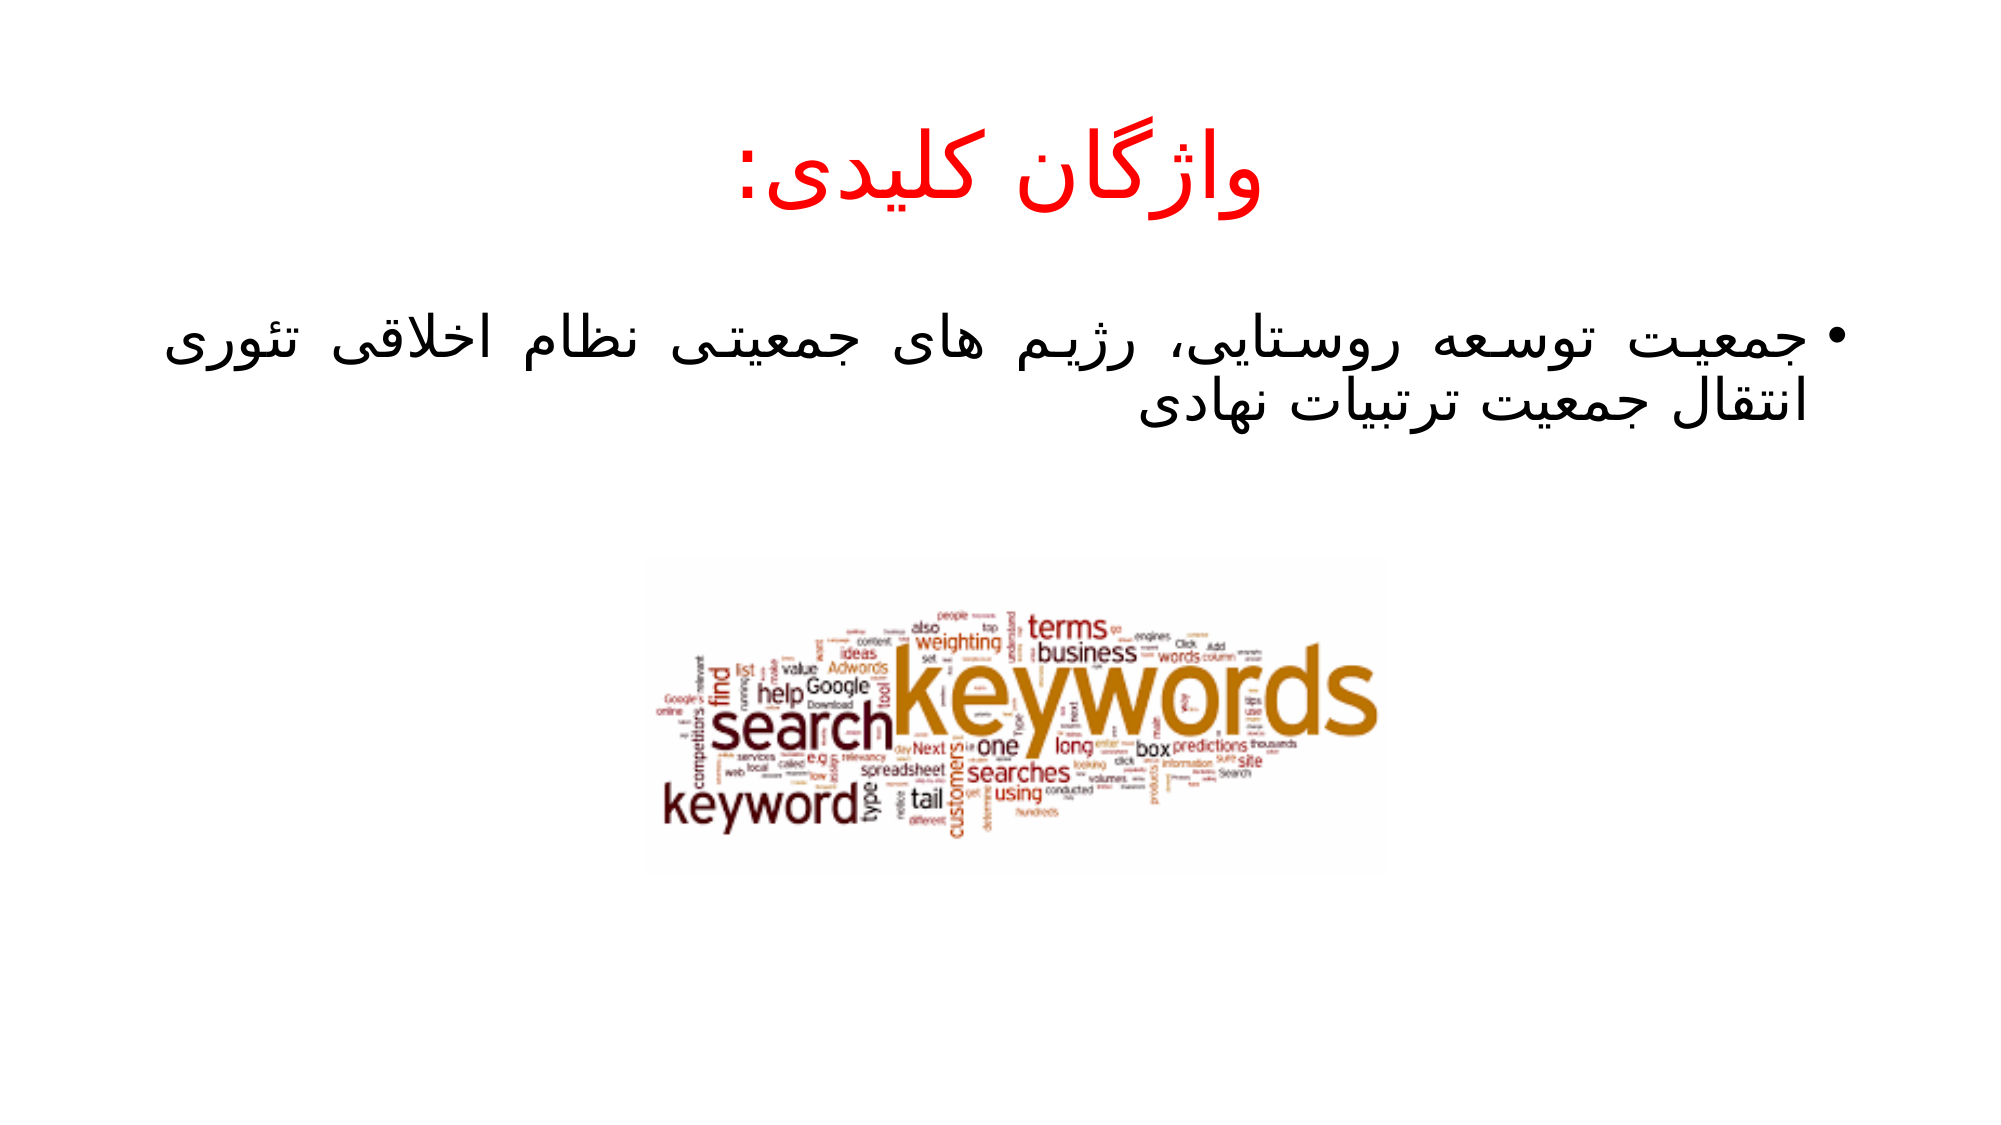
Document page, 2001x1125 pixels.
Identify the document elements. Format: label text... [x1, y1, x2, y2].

title واژگان کلیدی: [137, 59, 1863, 278]
picture [646, 558, 1388, 876]
list جمعیت توسعه روستایی، رژیم های جمعیتی نظام اخلاقی تئوری انتقال جمعیت ترتبیات نهادی [137, 299, 1863, 1014]
